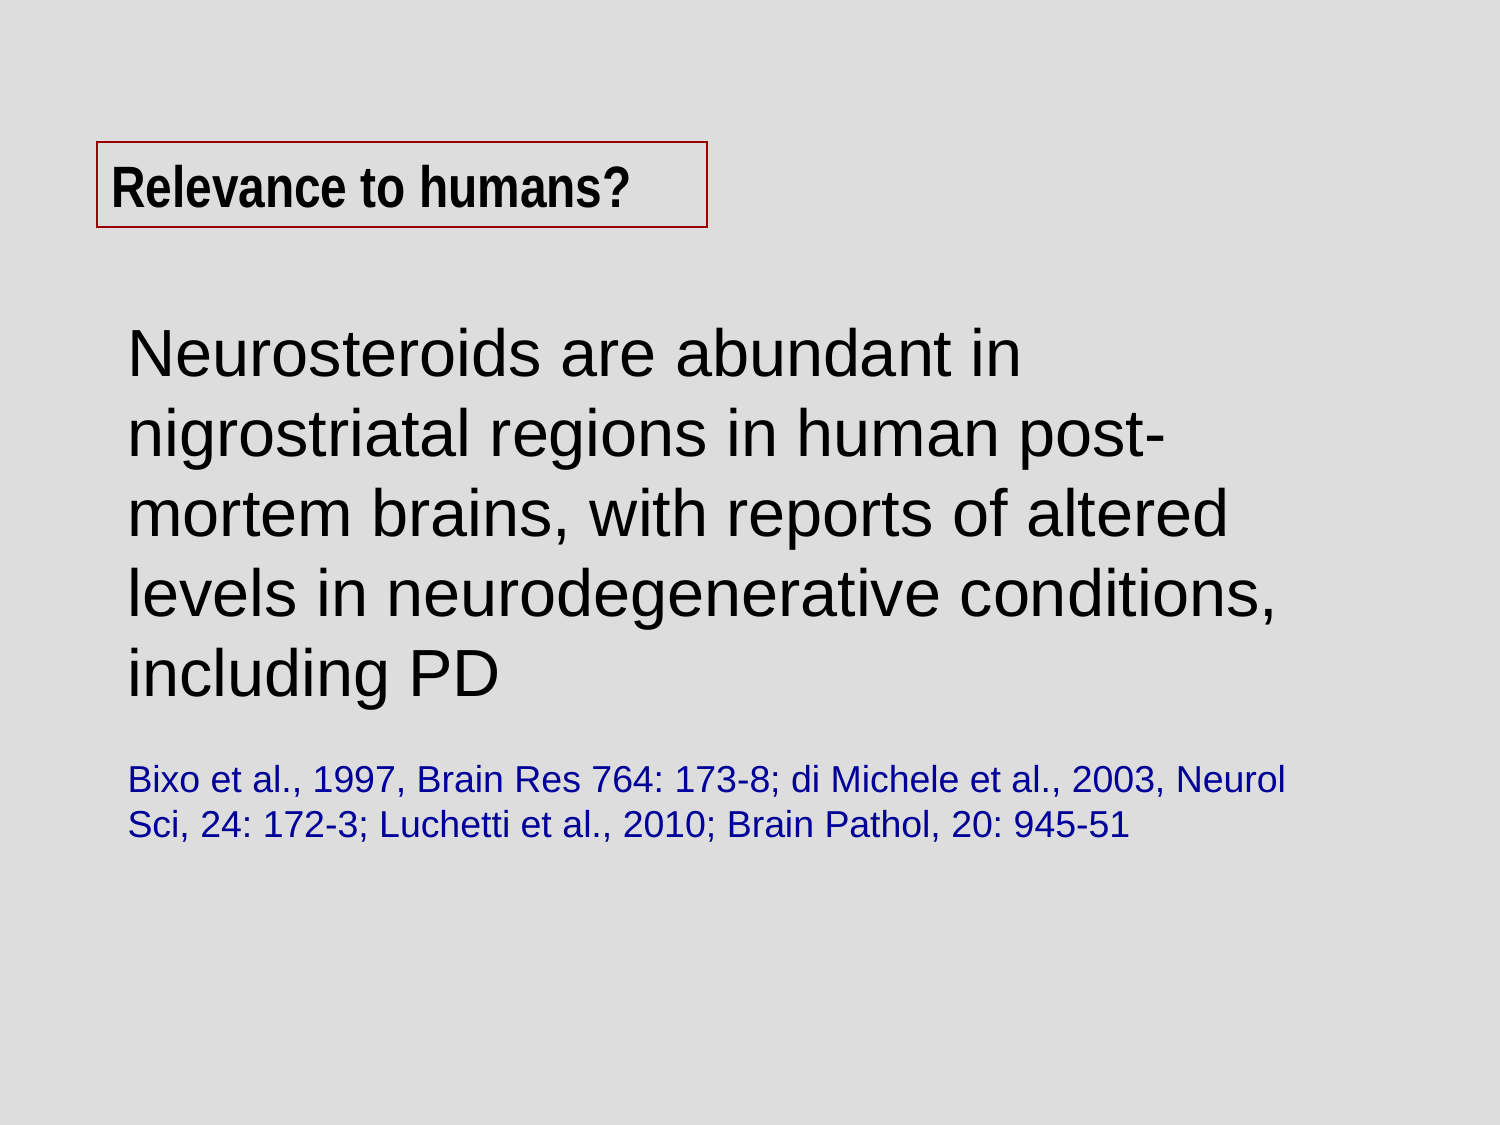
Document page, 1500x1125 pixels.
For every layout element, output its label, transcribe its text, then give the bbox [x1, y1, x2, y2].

title Neurosteroids are abundant in nigrostriatal regions in human post-mortem brains, with reports of altered levels in neurodegenerative conditions, including PD Bixo et al., 1997, Brain Res 764: 173-8; di Michele et al., 2003, Neurol Sci, 24: 172-3; Luchetti et al., 2010; Brain Pathol, 20: 945-51 [112, 247, 1364, 907]
text_box Relevance to humans? [96, 142, 708, 227]
